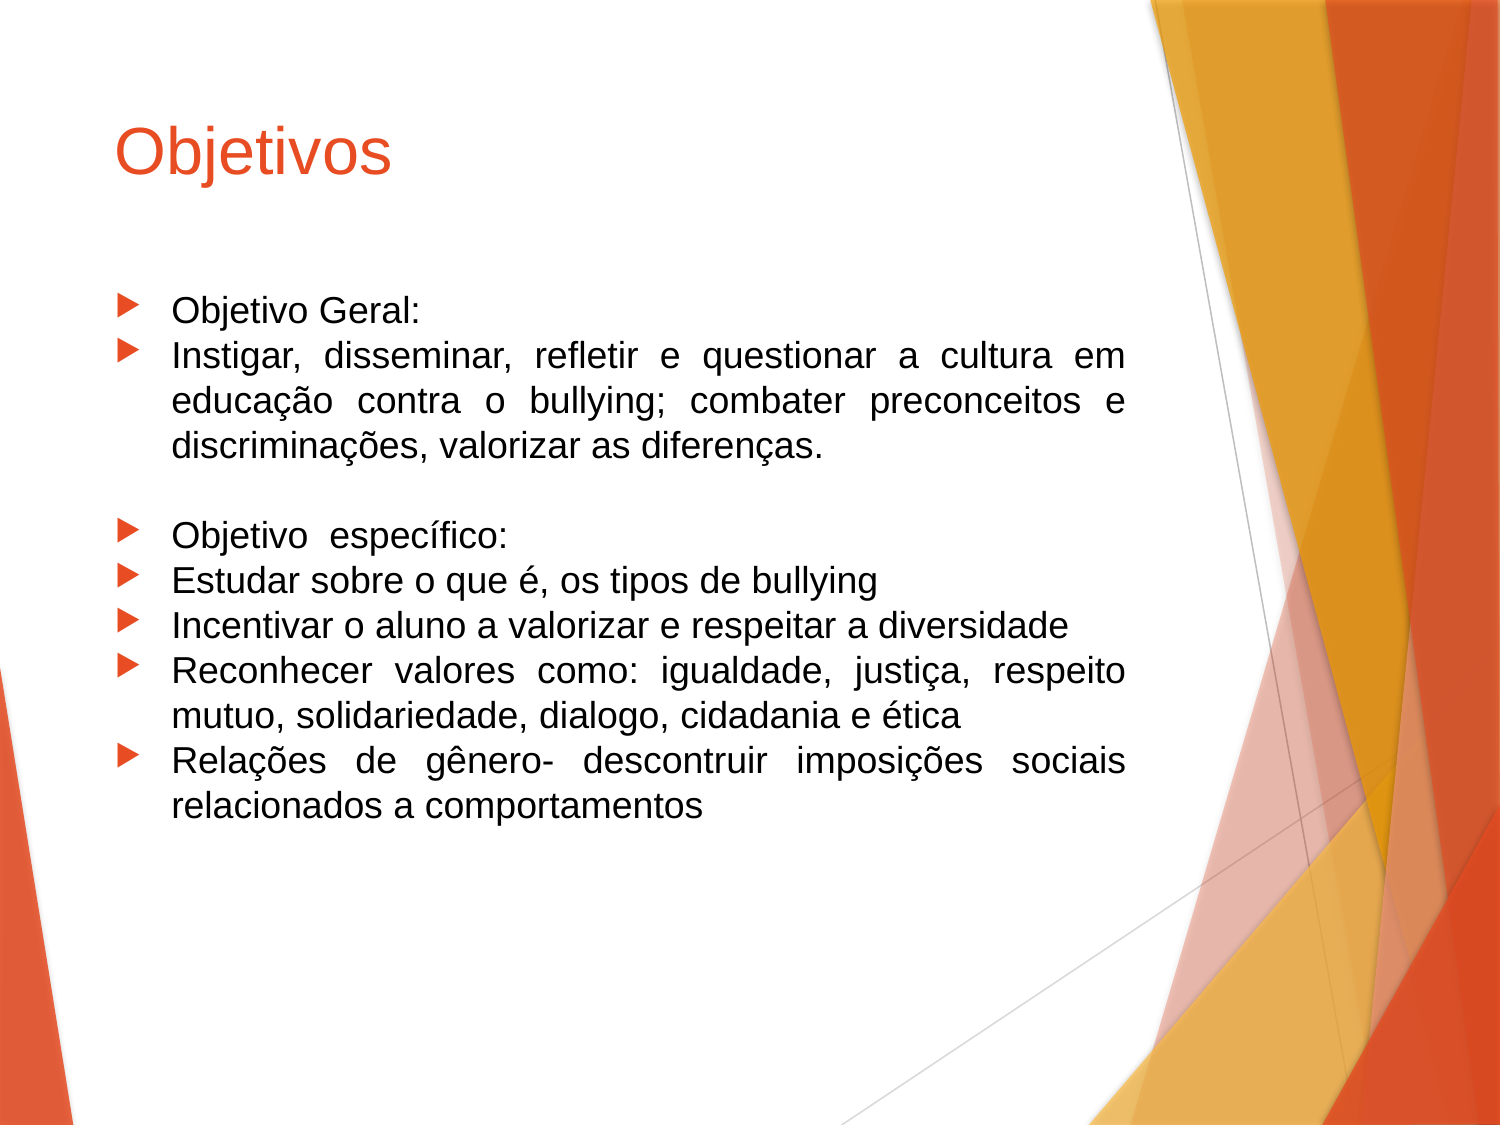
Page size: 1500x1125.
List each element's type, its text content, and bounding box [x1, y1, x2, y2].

list Objetivo Geral: Instigar, disseminar, refletir e questionar a cultura em educação contra o bullying; combater preconceitos e discriminações, valorizar as diferenças. Objetivo específico: Estudar sobre o que é, os tipos de bullying Incentivar o aluno a valorizar e respeitar a diversidade Reconhecer valores como: igualdade, justiça, respeito mutuo, solidariedade, dialogo, cidadania e ética Relações de gênero- descontruir imposições sociais relacionados a comportamentos [99, 278, 1142, 991]
title Objetivos [99, 99, 1142, 278]
